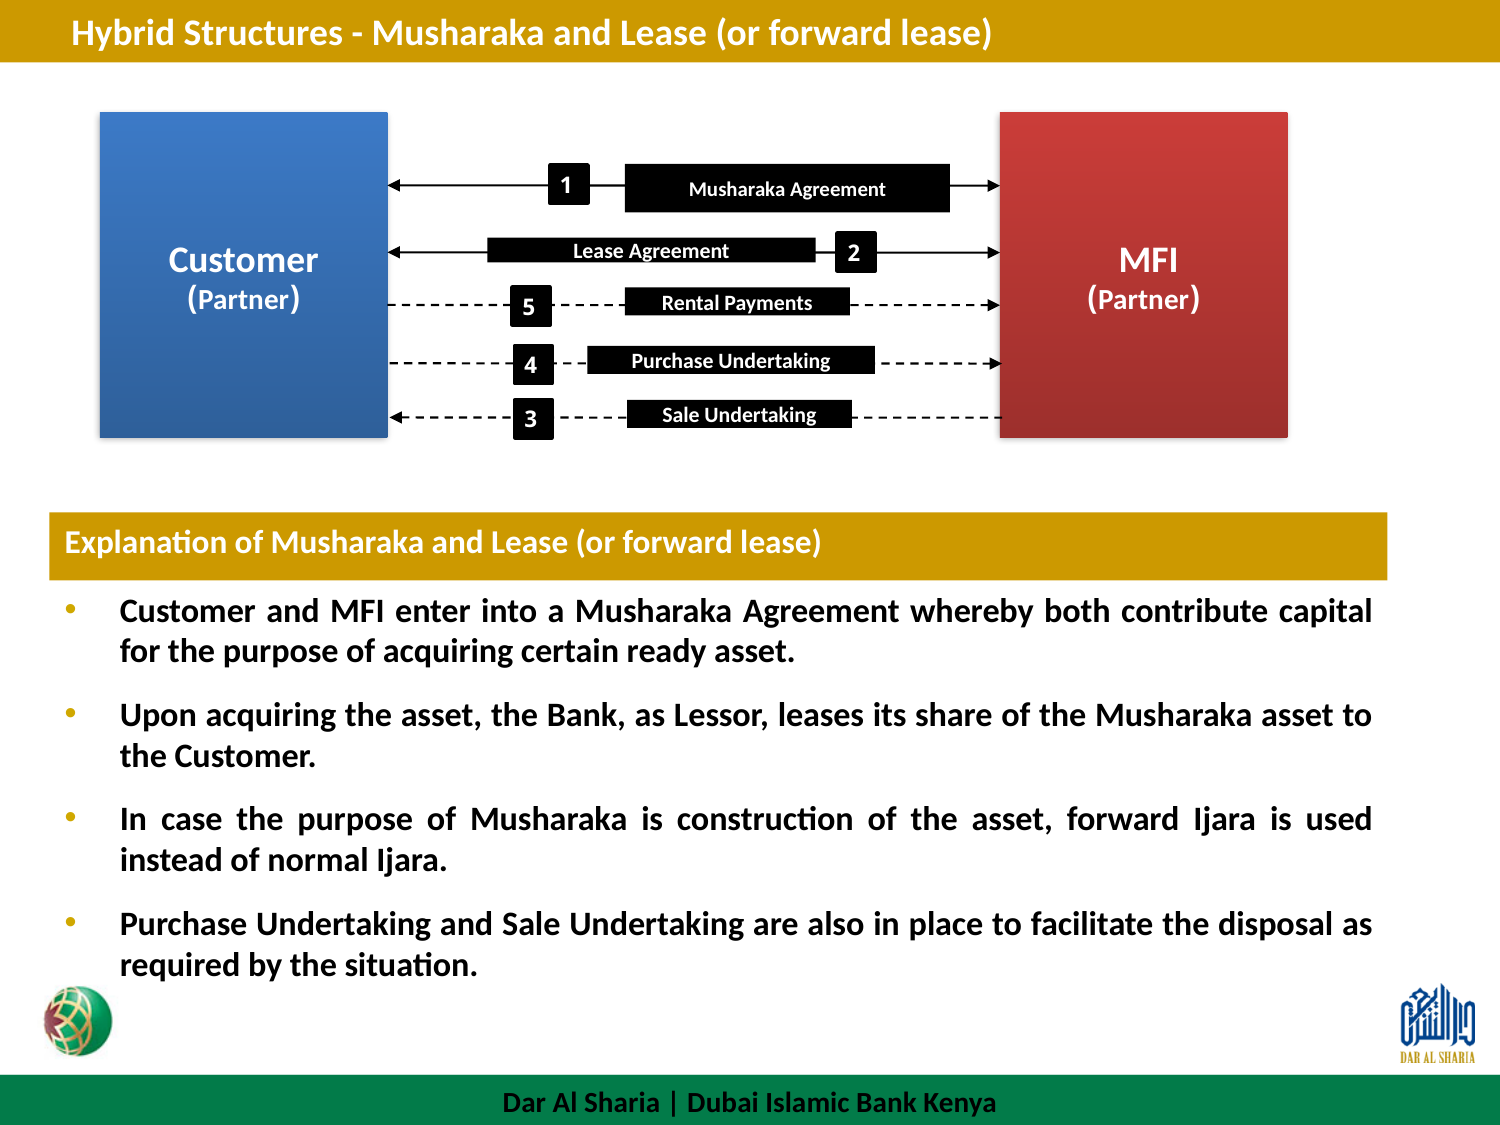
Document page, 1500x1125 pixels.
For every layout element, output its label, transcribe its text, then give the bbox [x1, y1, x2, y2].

list Explanation of Musharaka and Lease (or forward lease) [49, 512, 1388, 581]
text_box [387, 163, 1001, 213]
list Hybrid Structures - Musharaka and Lease (or forward lease) [0, 0, 1500, 63]
text_box MFI (Partner) [999, 112, 1288, 438]
text_box Customer (Partner) [99, 112, 388, 438]
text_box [389, 345, 1003, 384]
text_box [387, 287, 1001, 326]
footer Dar Al Sharia | Dubai Islamic Bank Kenya [412, 1076, 1088, 1121]
picture [1400, 983, 1475, 1063]
list Customer and MFI enter into a Musharaka Agreement whereby both contribute capital for the purpose of acquiring certain ready asset. Upon acquiring the asset, the Bank, as Lessor, leases its share of the Musharaka asset to the Customer. In case the purpose of Musharaka is construction of the asset, forward Ijara is used instead of normal Ijara. Purchase Undertaking and Sale Undertaking are also in place to facilitate the disposal as required by the situation. [49, 581, 1388, 994]
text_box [387, 233, 1001, 272]
picture [37, 983, 125, 1063]
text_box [389, 399, 1003, 438]
